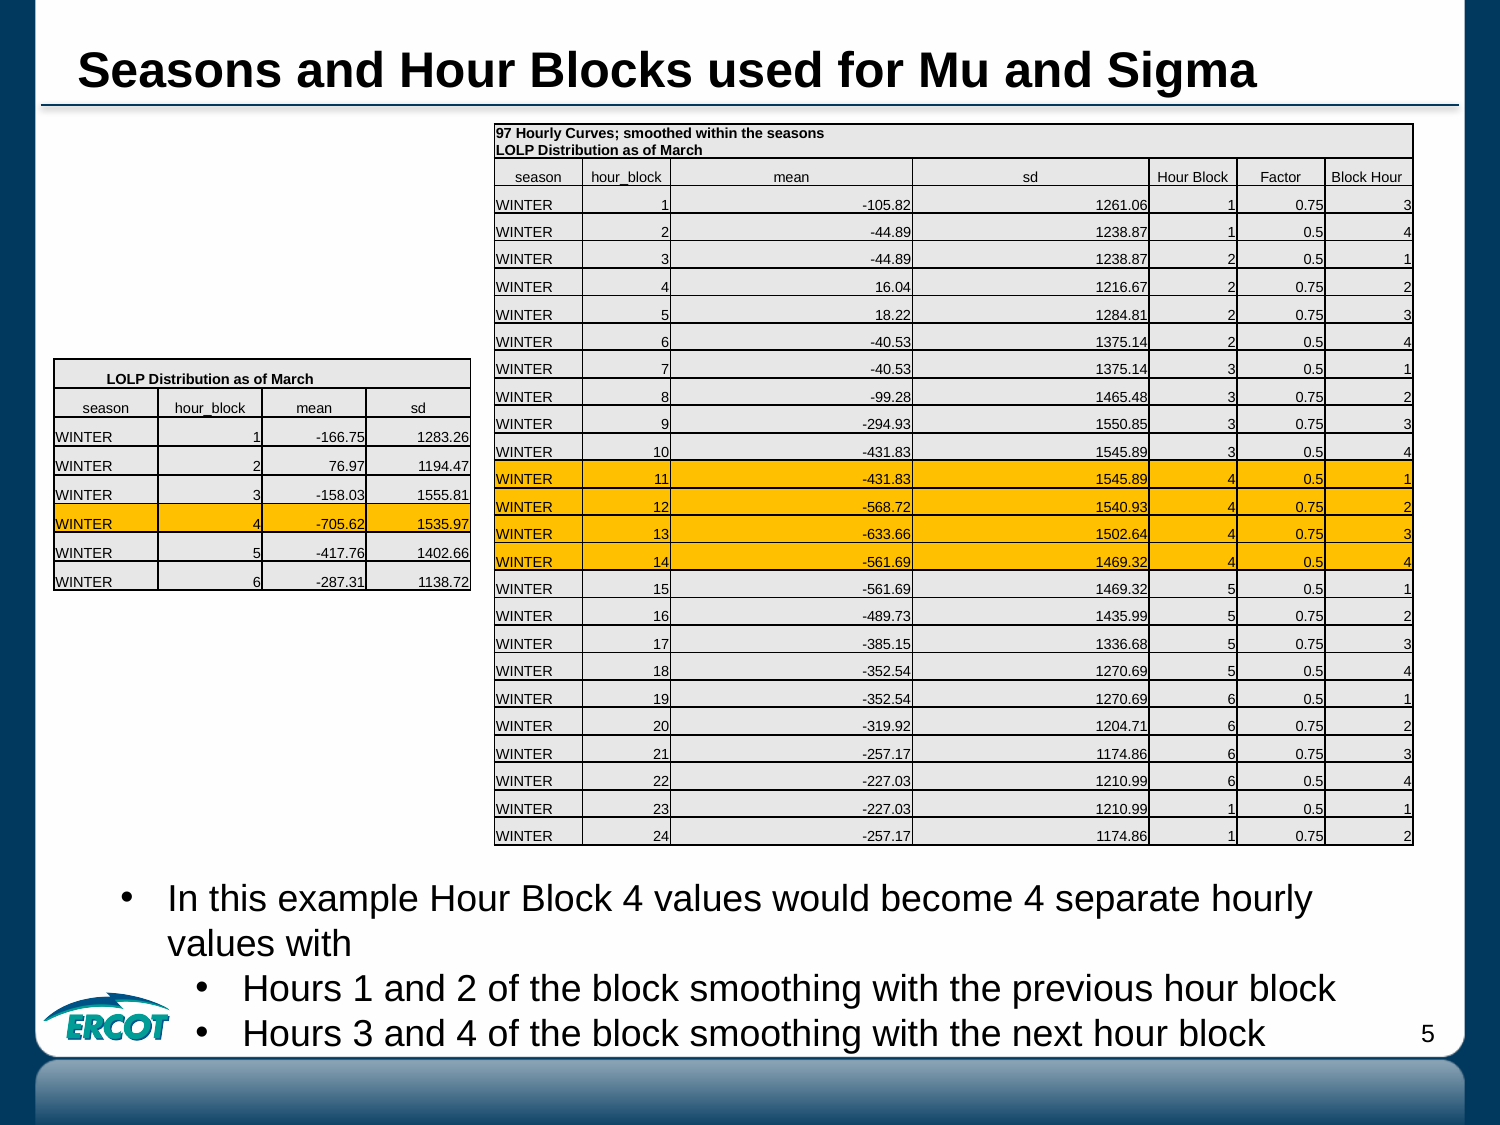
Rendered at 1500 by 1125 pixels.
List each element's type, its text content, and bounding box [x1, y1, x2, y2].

table_cell WINTER [495, 296, 582, 322]
table_header [1237, 125, 1325, 157]
table_cell 11 [583, 461, 670, 487]
table_header [912, 125, 1149, 157]
table_cell 1502.64 [913, 516, 1148, 542]
table_cell 1284.81 [913, 296, 1148, 322]
table_cell 1174.86 [913, 736, 1148, 761]
table_cell 0.75 [1238, 626, 1324, 652]
table_cell 4 [1326, 214, 1412, 240]
table_header 97 Hourly Curves; smoothed within the seasons LOLP Distribution as of March [495, 125, 912, 157]
table_cell WINTER [495, 214, 582, 240]
table_cell 16.04 [671, 269, 912, 295]
table_cell 4 [1326, 763, 1412, 789]
table_cell WINTER [495, 653, 582, 679]
table_cell 1375.14 [913, 351, 1148, 377]
title Seasons and Hour Blocks used for Mu and Sigma [62, 29, 1450, 106]
table_cell 1261.06 [913, 186, 1148, 212]
table_cell WINTER [495, 543, 582, 569]
table_cell 0.5 [1238, 324, 1324, 349]
table_cell 1545.89 [913, 461, 1148, 487]
table_cell 0.75 [1238, 736, 1324, 761]
table_cell 0.5 [1238, 763, 1324, 789]
table_cell 1238.87 [913, 241, 1148, 267]
table_cell -489.73 [671, 598, 912, 624]
table_cell 21 [583, 736, 670, 761]
table_cell -44.89 [671, 241, 912, 267]
table_cell 6 [159, 562, 261, 589]
table_cell Hour Block [1150, 159, 1236, 185]
table_cell 3 [1326, 186, 1412, 212]
table_cell 0.75 [1238, 296, 1324, 322]
text_box In this example Hour Block 4 values would become 4 separate hourly values with Hours 1 and 2 of the block smoothing with the previous hour block Hours 3 and 4 of the block smoothing with the next hour block [105, 866, 1413, 1062]
table_cell 0.5 [1238, 653, 1324, 679]
picture [35, 0, 1465, 1125]
table_cell 3 [1326, 406, 1412, 432]
table_cell 0.5 [1238, 681, 1324, 706]
table_cell 1 [1150, 186, 1236, 212]
table_cell 3 [1150, 434, 1236, 459]
table_cell WINTER [495, 489, 582, 514]
table_cell -568.72 [671, 489, 912, 514]
table_cell 0.75 [1238, 379, 1324, 404]
table_cell 6 [583, 324, 670, 349]
table_cell 6 [1150, 736, 1236, 761]
table_cell 19 [583, 681, 670, 706]
table_cell 1210.99 [913, 763, 1148, 789]
table_cell 1 [583, 186, 670, 212]
table_cell 1545.89 [913, 434, 1148, 459]
table_cell 5 [583, 296, 670, 322]
table_cell -431.83 [671, 434, 912, 459]
table_cell 24 [583, 818, 670, 844]
table_header [1149, 125, 1237, 157]
table_cell 2 [1150, 269, 1236, 295]
table_cell 0.5 [1238, 571, 1324, 597]
table_cell 2 [1326, 818, 1412, 844]
table_cell hour_block [583, 159, 670, 185]
table_cell 3 [1150, 406, 1236, 432]
table_cell 3 [1326, 626, 1412, 652]
table_cell 0.5 [1238, 241, 1324, 267]
table_cell 2 [1326, 708, 1412, 734]
table_cell -99.28 [671, 379, 912, 404]
table_cell 2 [159, 447, 261, 474]
table_cell 18 [583, 653, 670, 679]
table_cell 2 [1150, 296, 1236, 322]
table_cell WINTER [495, 681, 582, 706]
table_cell -633.66 [671, 516, 912, 542]
table_cell 1270.69 [913, 653, 1148, 679]
table_cell 0.75 [1238, 516, 1324, 542]
table_cell 12 [583, 489, 670, 514]
table_cell WINTER [495, 791, 582, 816]
table_cell 0.75 [1238, 708, 1324, 734]
table_cell -287.31 [263, 562, 365, 589]
table_cell 1550.85 [913, 406, 1148, 432]
table_cell WINTER [495, 516, 582, 542]
table_cell 20 [583, 708, 670, 734]
table_cell 0.75 [1238, 406, 1324, 432]
table_cell 6 [1150, 681, 1236, 706]
table_cell 9 [583, 406, 670, 432]
table_cell 0.75 [1238, 489, 1324, 514]
table_cell 2 [1326, 598, 1412, 624]
table_cell 23 [583, 791, 670, 816]
table_cell 1402.66 [367, 533, 470, 560]
table_cell 0.5 [1238, 214, 1324, 240]
table_cell WINTER [495, 324, 582, 349]
table_cell 16 [583, 598, 670, 624]
table_cell 5 [1150, 653, 1236, 679]
table_cell 18.22 [671, 296, 912, 322]
table_cell 1469.32 [913, 571, 1148, 597]
table_cell -431.83 [671, 461, 912, 487]
table_cell 5 [159, 533, 261, 560]
table_cell WINTER [495, 708, 582, 734]
table_cell Factor [1238, 159, 1324, 185]
table_cell -352.54 [671, 653, 912, 679]
table_header LOLP Distribution as of March [55, 360, 366, 387]
table_cell -44.89 [671, 214, 912, 240]
table_cell 4 [1150, 489, 1236, 514]
table_cell 2 [1150, 324, 1236, 349]
table_cell 1 [1326, 241, 1412, 267]
table_cell 4 [159, 504, 261, 531]
table_cell 1283.26 [367, 418, 470, 445]
table_cell 6 [1150, 763, 1236, 789]
table_cell -319.92 [671, 708, 912, 734]
table_cell 4 [1326, 653, 1412, 679]
table_cell 15 [583, 571, 670, 597]
table_cell -227.03 [671, 791, 912, 816]
table_cell 0.75 [1238, 186, 1324, 212]
table_cell 4 [1150, 543, 1236, 569]
table_cell sd [367, 389, 470, 416]
table_cell 3 [1326, 296, 1412, 322]
table_cell 1375.14 [913, 324, 1148, 349]
table_cell WINTER [495, 269, 582, 295]
table_cell 4 [1150, 516, 1236, 542]
table_cell 14 [583, 543, 670, 569]
table_cell 1 [1150, 818, 1236, 844]
table_cell 0.5 [1238, 543, 1324, 569]
table_cell 0.5 [1238, 434, 1324, 459]
table_cell 1465.48 [913, 379, 1148, 404]
table_cell 8 [583, 379, 670, 404]
table_cell WINTER [495, 351, 582, 377]
table_cell WINTER [495, 186, 582, 212]
table_cell 3 [1150, 351, 1236, 377]
table_cell season [495, 159, 582, 185]
table_cell 1 [1326, 791, 1412, 816]
table_cell 1204.71 [913, 708, 1148, 734]
table_cell 1174.86 [913, 818, 1148, 844]
table_cell WINTER [495, 598, 582, 624]
table_cell mean [263, 389, 365, 416]
table_cell -561.69 [671, 543, 912, 569]
table_cell -561.69 [671, 571, 912, 597]
table_cell WINTER [495, 241, 582, 267]
table_cell 2 [583, 214, 670, 240]
table_cell -227.03 [671, 763, 912, 789]
table_cell 4 [1326, 543, 1412, 569]
table_cell 1555.81 [367, 476, 470, 503]
table_cell 1210.99 [913, 791, 1148, 816]
table_cell WINTER [55, 476, 157, 503]
table_header [366, 360, 470, 387]
table_cell 1336.68 [913, 626, 1148, 652]
table_cell 0.5 [1238, 791, 1324, 816]
table_cell 5 [1150, 571, 1236, 597]
table_cell 76.97 [263, 447, 365, 474]
table_cell 3 [583, 241, 670, 267]
table_cell 13 [583, 516, 670, 542]
table_cell 2 [1150, 241, 1236, 267]
table_cell WINTER [495, 571, 582, 597]
table_cell WINTER [55, 447, 157, 474]
table_cell -257.17 [671, 736, 912, 761]
table_cell -417.76 [263, 533, 365, 560]
table_cell 22 [583, 763, 670, 789]
table_cell 10 [583, 434, 670, 459]
table_cell WINTER [495, 763, 582, 789]
table_cell 1535.97 [367, 504, 470, 531]
table_cell 0.5 [1238, 351, 1324, 377]
table_cell 2 [1326, 379, 1412, 404]
table_cell 1 [1326, 351, 1412, 377]
table_cell 3 [159, 476, 261, 503]
table_cell -40.53 [671, 351, 912, 377]
table_cell 4 [583, 269, 670, 295]
table_cell 0.5 [1238, 461, 1324, 487]
table_cell 1270.69 [913, 681, 1148, 706]
table_cell 1469.32 [913, 543, 1148, 569]
table_cell WINTER [55, 533, 157, 560]
table_cell Block Hour [1326, 159, 1412, 185]
table_cell 4 [1326, 434, 1412, 459]
table_cell hour_block [159, 389, 261, 416]
table_cell 4 [1150, 461, 1236, 487]
table_cell mean [671, 159, 912, 185]
table_cell 3 [1326, 736, 1412, 761]
table_cell 4 [1326, 324, 1412, 349]
table_cell -385.15 [671, 626, 912, 652]
table_cell 7 [583, 351, 670, 377]
table_cell 17 [583, 626, 670, 652]
table_cell 6 [1150, 708, 1236, 734]
table_cell WINTER [495, 736, 582, 761]
table_cell 5 [1150, 598, 1236, 624]
table_cell 1435.99 [913, 598, 1148, 624]
table_cell -105.82 [671, 186, 912, 212]
table_cell 1540.93 [913, 489, 1148, 514]
table_cell 1 [1326, 571, 1412, 597]
table_cell sd [913, 159, 1148, 185]
table_cell WINTER [55, 504, 157, 531]
table_cell -158.03 [263, 476, 365, 503]
table_cell -352.54 [671, 681, 912, 706]
table_cell -294.93 [671, 406, 912, 432]
table_cell -40.53 [671, 324, 912, 349]
table_cell season [55, 389, 157, 416]
table_cell 1 [1326, 681, 1412, 706]
table_header [1325, 125, 1412, 157]
table_cell 0.75 [1238, 598, 1324, 624]
table_cell WINTER [55, 418, 157, 445]
table_cell WINTER [495, 434, 582, 459]
table_cell WINTER [495, 461, 582, 487]
table_cell 1138.72 [367, 562, 470, 589]
table_cell 2 [1326, 269, 1412, 295]
table_cell 1194.47 [367, 447, 470, 474]
table_cell 0.75 [1238, 818, 1324, 844]
table_cell 1238.87 [913, 214, 1148, 240]
table_cell WINTER [495, 406, 582, 432]
table_cell WINTER [495, 379, 582, 404]
table_cell 1 [1326, 461, 1412, 487]
table_cell -257.17 [671, 818, 912, 844]
table_cell 3 [1150, 379, 1236, 404]
table_cell WINTER [55, 562, 157, 589]
table_cell 1 [159, 418, 261, 445]
table_cell 5 [1150, 626, 1236, 652]
table_cell -705.62 [263, 504, 365, 531]
table_cell 0.75 [1238, 269, 1324, 295]
table_cell WINTER [495, 818, 582, 844]
table_cell 3 [1326, 516, 1412, 542]
table_cell 2 [1326, 489, 1412, 514]
table_cell 1 [1150, 791, 1236, 816]
table_cell 1216.67 [913, 269, 1148, 295]
table_cell WINTER [495, 626, 582, 652]
table_cell -166.75 [263, 418, 365, 445]
table_cell 1 [1150, 214, 1236, 240]
